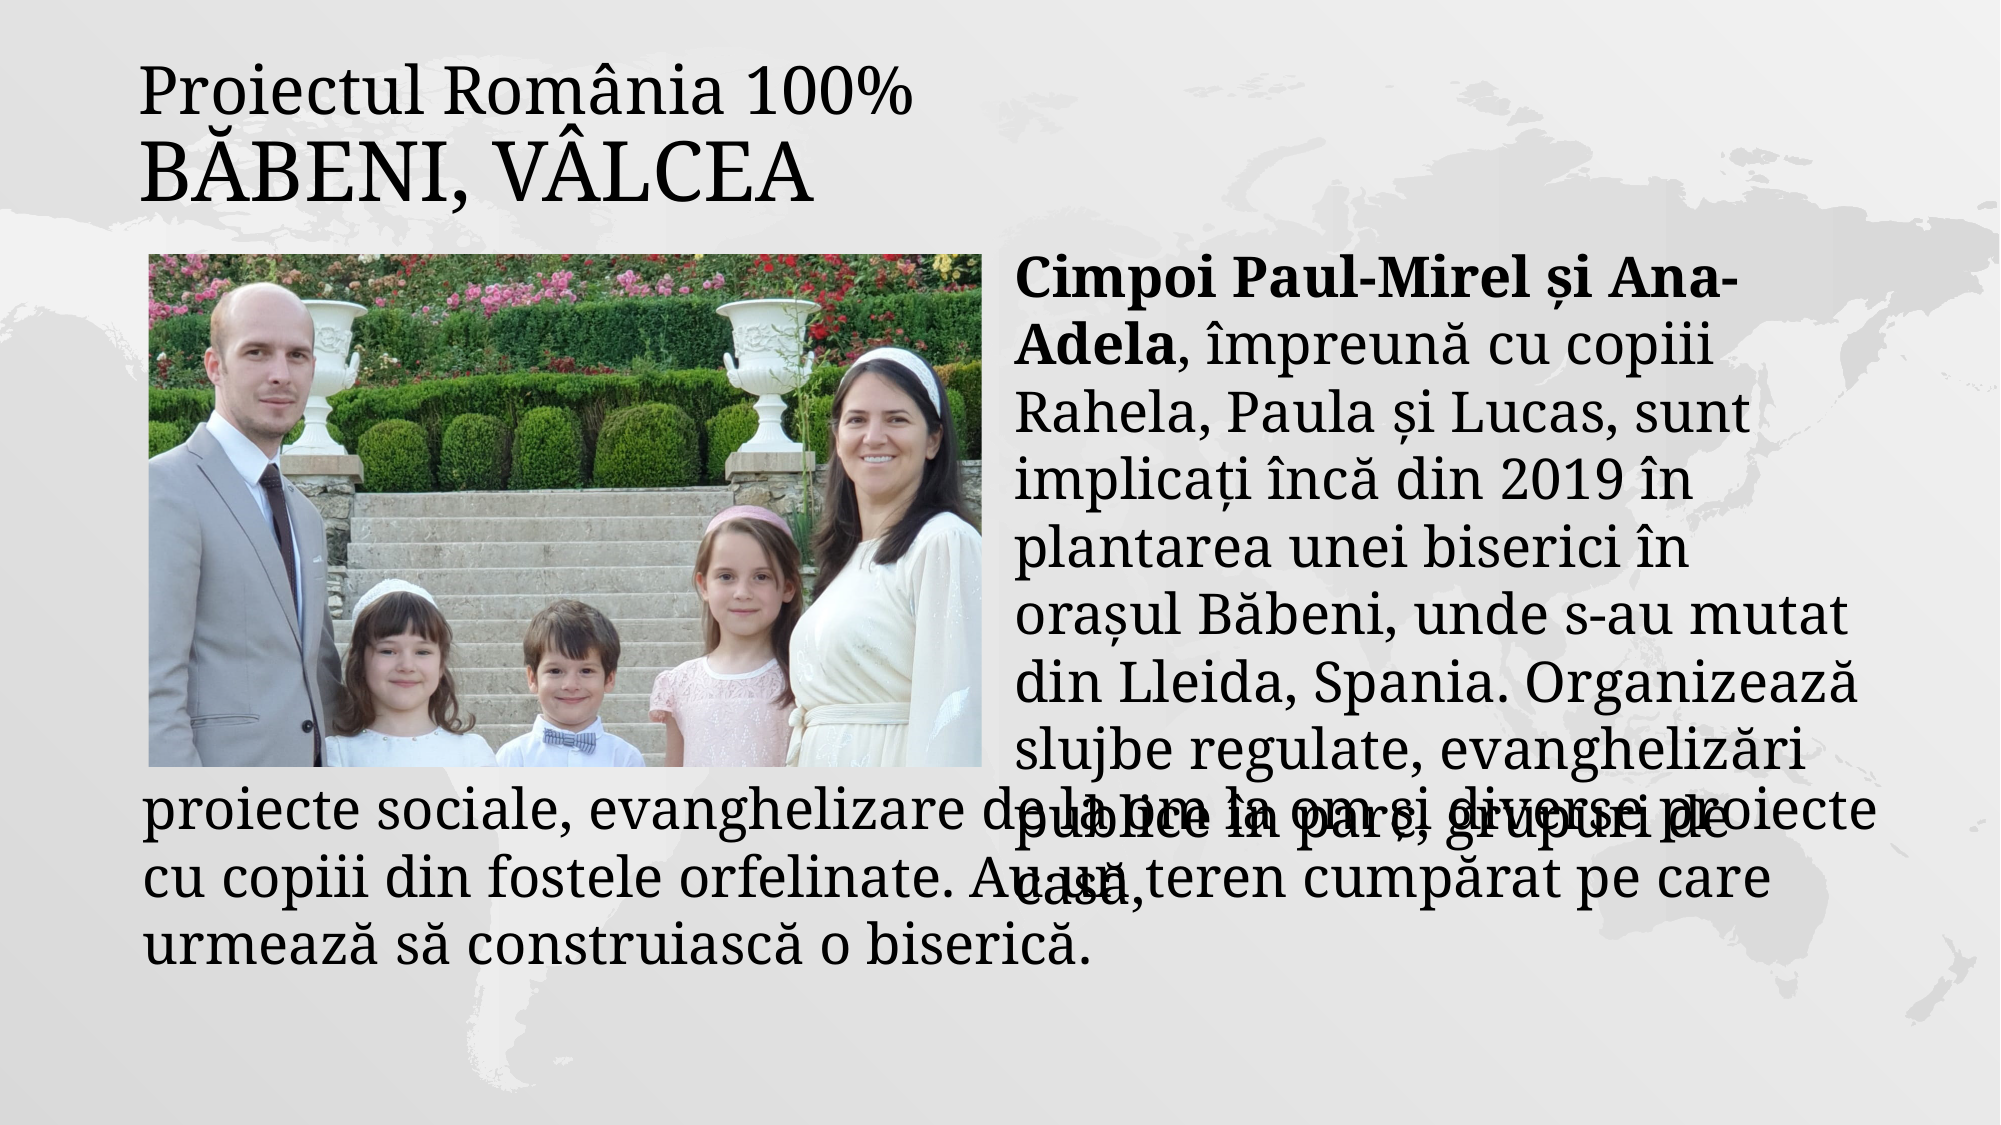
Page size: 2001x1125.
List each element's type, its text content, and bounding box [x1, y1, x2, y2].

picture [148, 254, 982, 767]
text_box Cimpoi Paul-Mirel și Ana-Adela, împreună cu copiii Rahela, Paula și Lucas, sunt implicați încă din 2019 în plantarea unei biserici în orașul Băbeni, unde s-au mutat din Lleida, Spania. Organizează slujbe regulate, evanghelizări publice în parc, grupuri de casă, [999, 233, 1877, 766]
text_box Proiectul România 100% BĂBENI, VÂLCEA [123, 50, 1647, 227]
text_box proiecte sociale, evanghelizare de la om la om și diverse proiecte cu copiii din fostele orfelinate. Au un teren cumpărat pe care urmează să construiască o biserică. [128, 766, 1909, 984]
